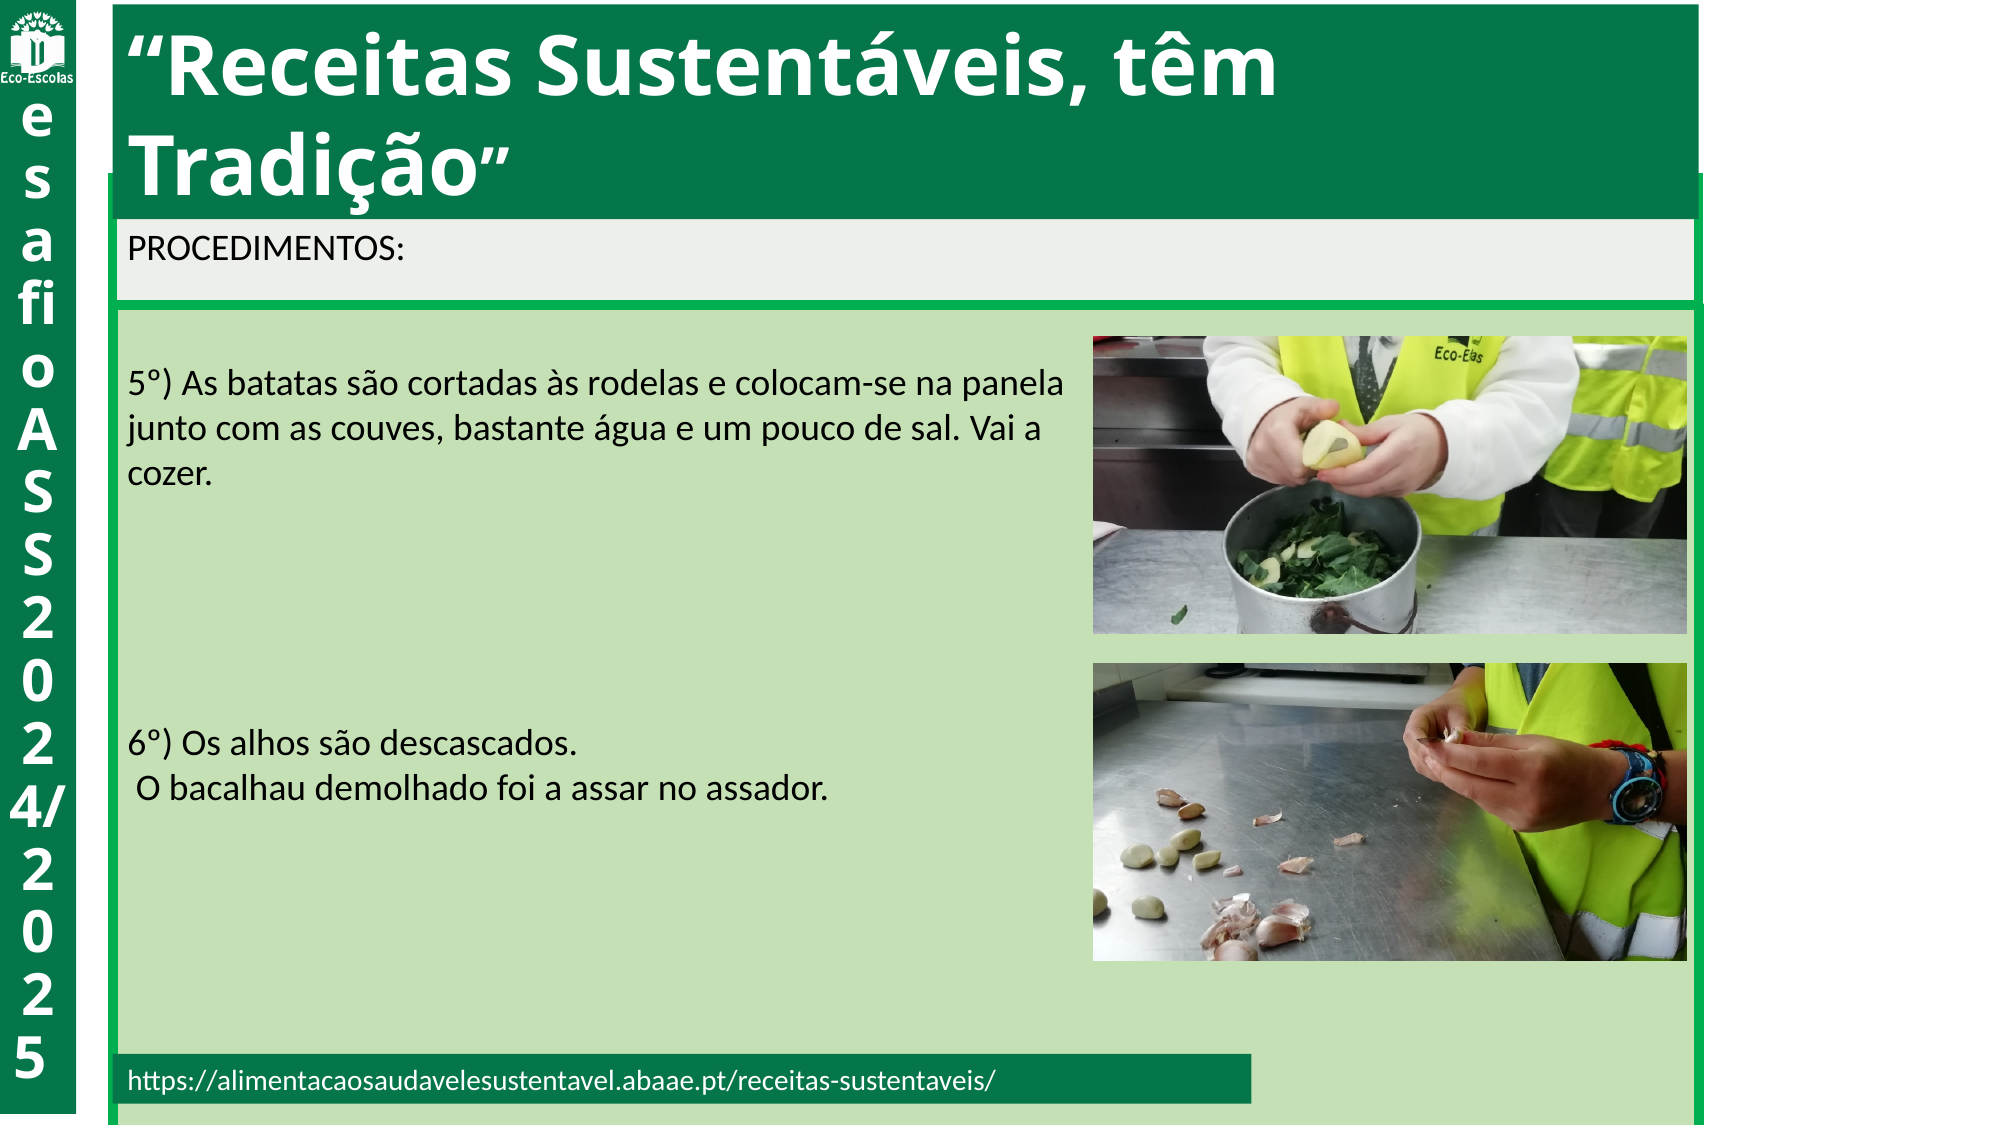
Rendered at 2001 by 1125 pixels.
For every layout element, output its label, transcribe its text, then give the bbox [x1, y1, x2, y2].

text_box https://alimentacaosaudavelesustentavel.abaae.pt/receitas-sustentaveis/ [112, 1053, 1252, 1104]
text_box 5º) As batatas são cortadas às rodelas e colocam-se na panela junto com as couves, bastante água e um pouco de sal. Vai a cozer. 6º) Os alhos são descascados. O bacalhau demolhado foi a assar no assador. [112, 305, 1699, 1125]
text_box “Receitas Sustentáveis, têm Tradição” [112, 4, 1699, 220]
picture [1093, 336, 1687, 634]
picture [1093, 663, 1687, 961]
picture [1, 11, 73, 83]
title Desafio ASS 2024/2025 [0, 0, 77, 1114]
text_box PROCEDIMENTOS: [112, 176, 1700, 314]
